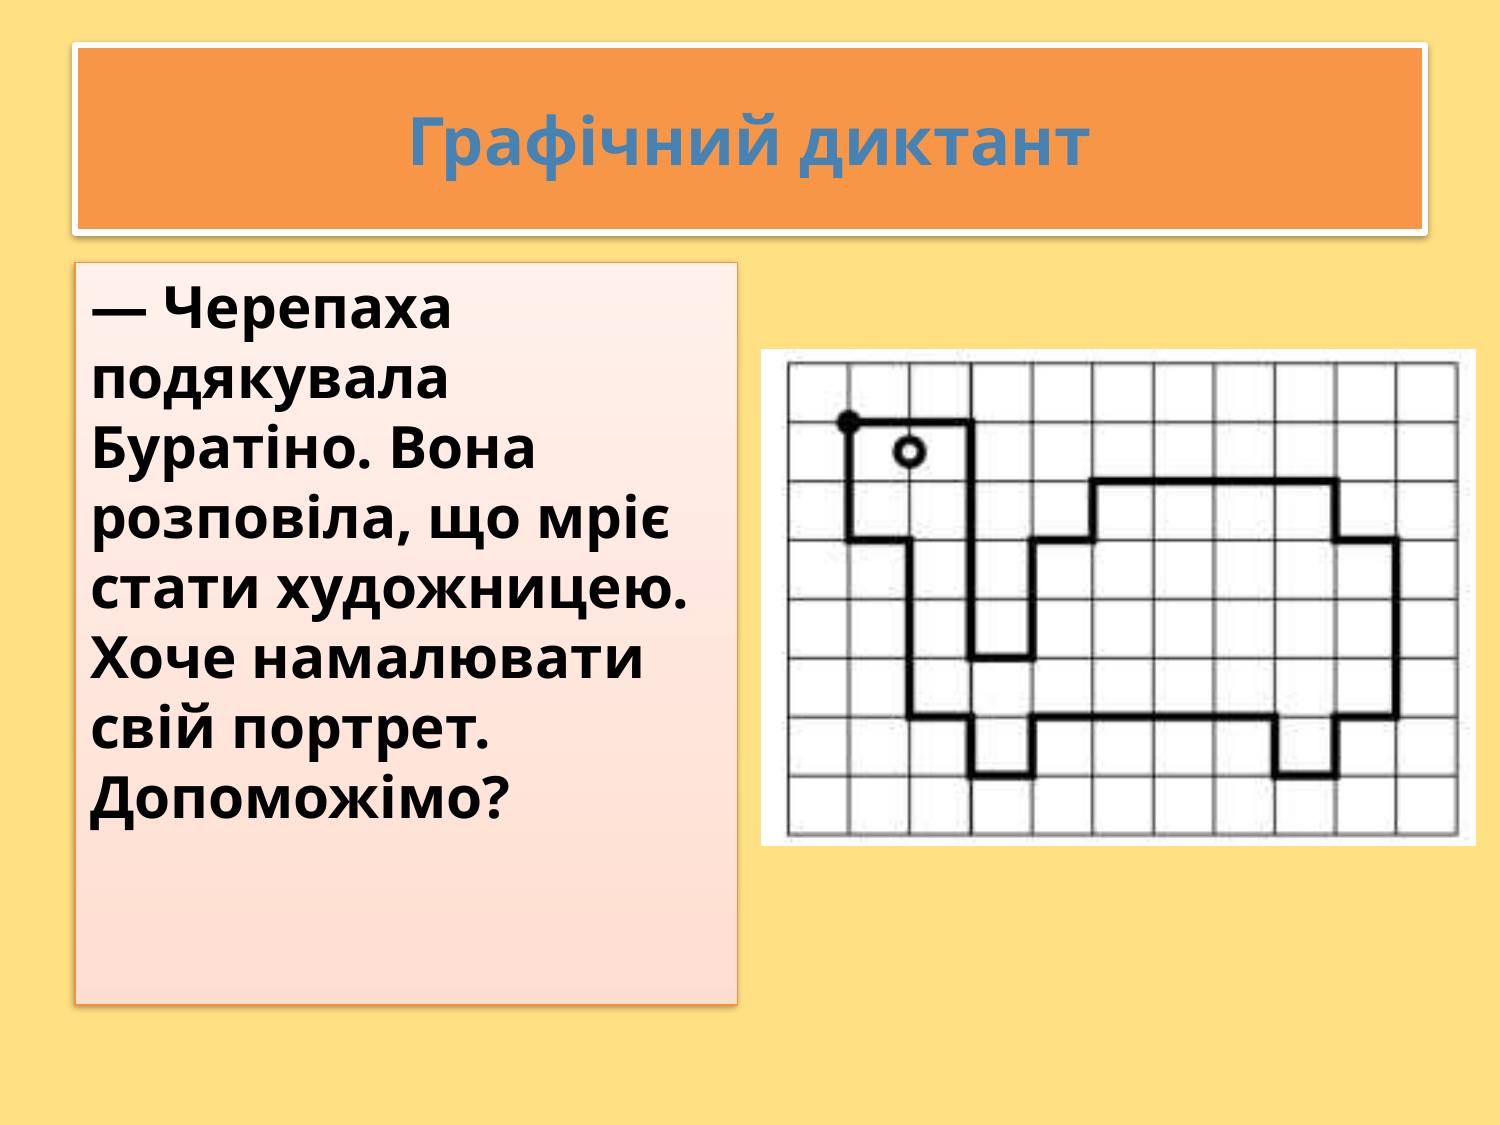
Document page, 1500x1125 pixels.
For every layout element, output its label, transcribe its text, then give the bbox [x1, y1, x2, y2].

list — Черепаха подякувала Буратіно. Вона розповіла, що мріє стати художницею. Хоче намалювати свій портрет. Допоможімо? [74, 262, 738, 1006]
title Графічний диктант [72, 42, 1428, 236]
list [761, 349, 1476, 847]
